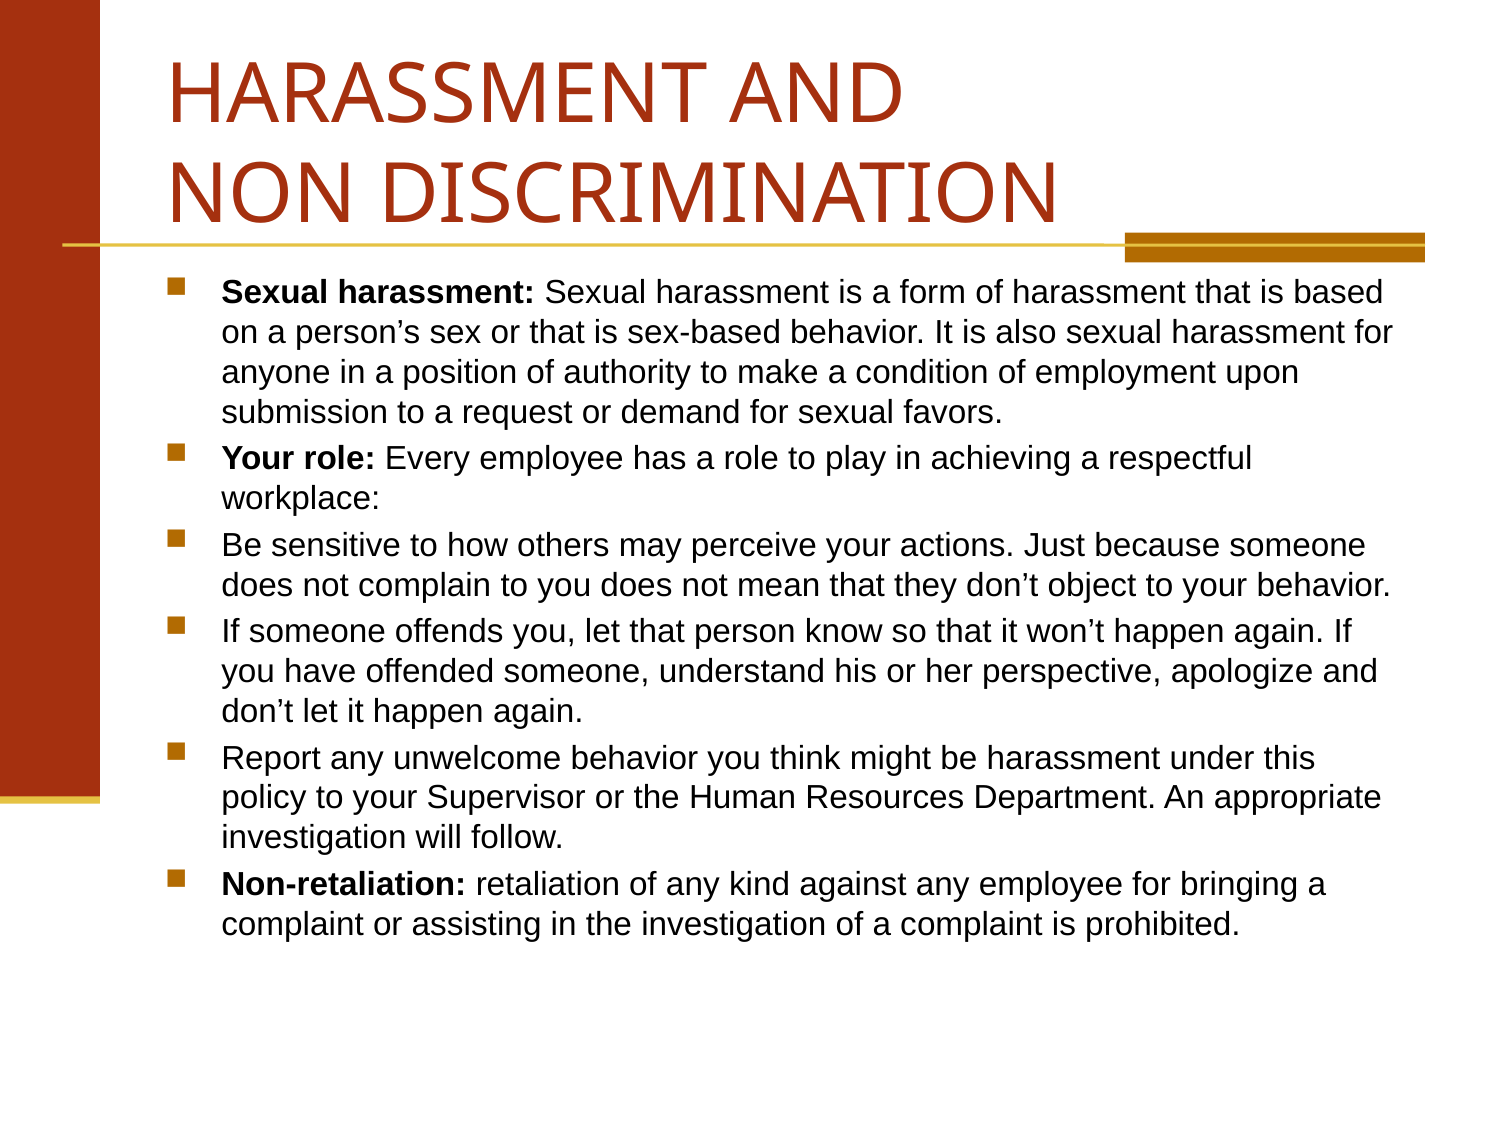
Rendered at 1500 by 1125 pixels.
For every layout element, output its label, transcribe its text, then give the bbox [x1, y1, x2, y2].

list Sexual harassment: Sexual harassment is a form of harassment that is based on a person’s sex or that is sex-based behavior. It is also sexual harassment for anyone in a position of authority to make a condition of employment upon submission to a request or demand for sexual favors. Your role: Every employee has a role to play in achieving a respectful workplace: Be sensitive to how others may perceive your actions. Just because someone does not complain to you does not mean that they don’t object to your behavior. If someone offends you, let that person know so that it won’t happen again. If you have offended someone, understand his or her perspective, apologize and don’t let it happen again. Report any unwelcome behavior you think might be harassment under this policy to your Supervisor or the Human Resources Department. An appropriate investigation will follow. Non-retaliation: retaliation of any kind against any employee for bringing a complaint or assisting in the investigation of a complaint is prohibited. [150, 262, 1425, 1006]
title HARASSMENT AND NON DISCRIMINATION [150, 45, 1425, 234]
